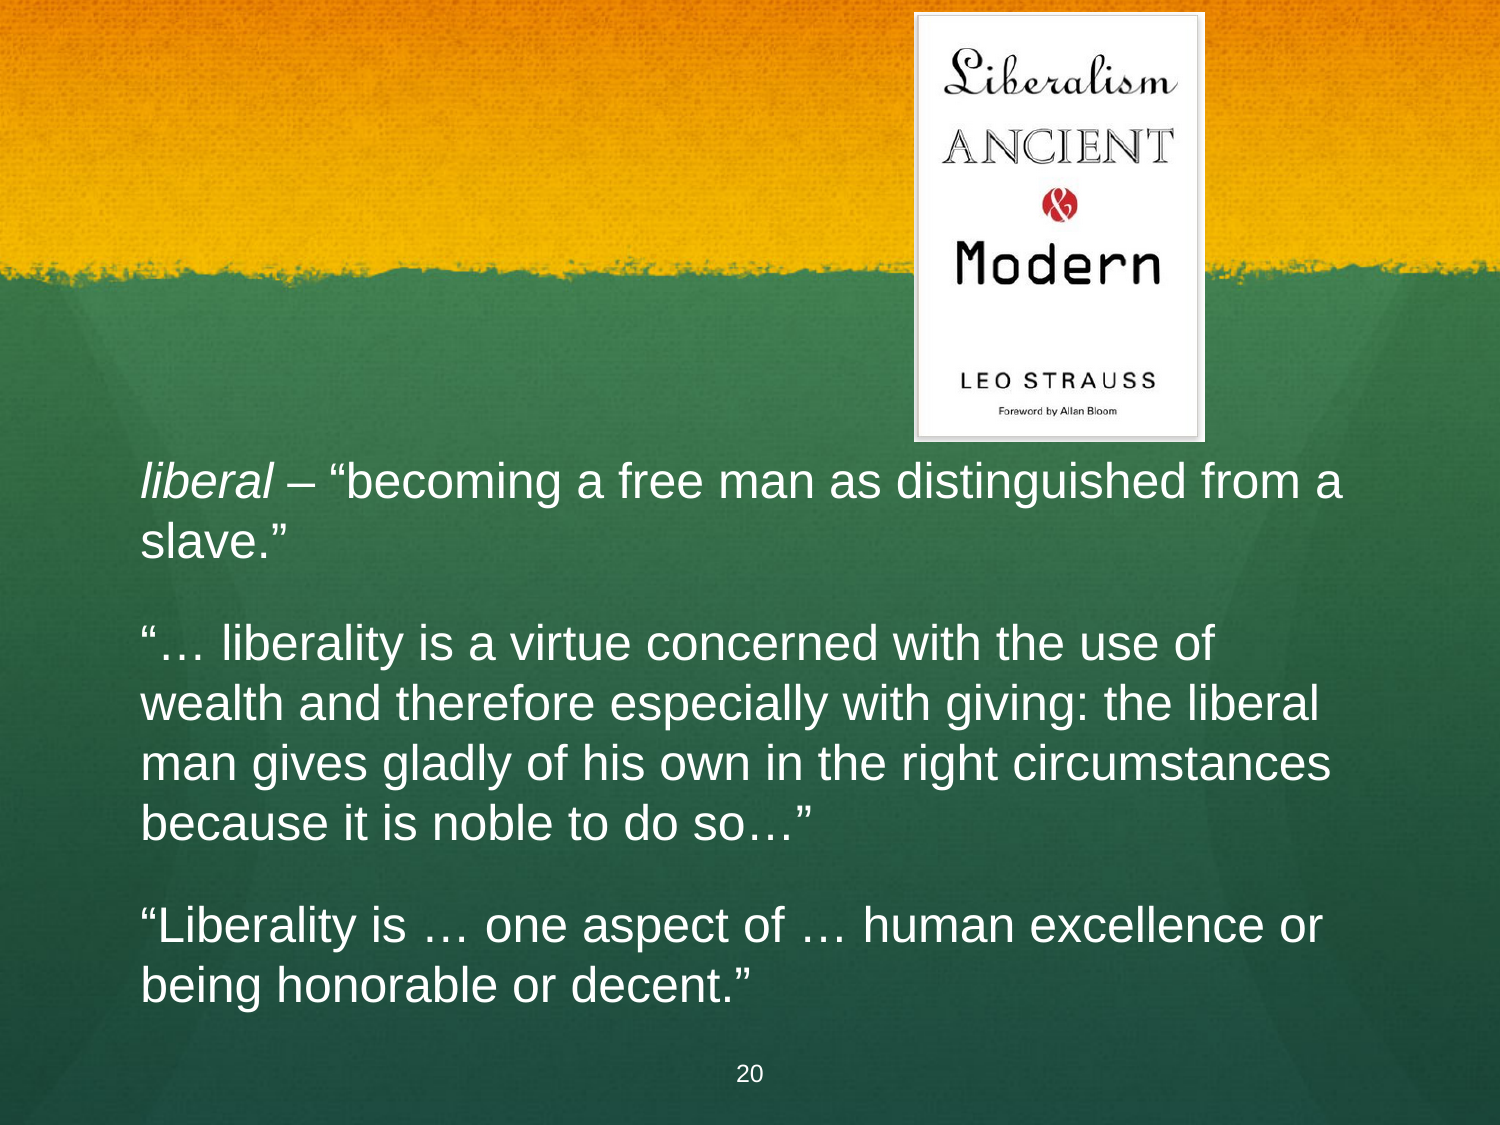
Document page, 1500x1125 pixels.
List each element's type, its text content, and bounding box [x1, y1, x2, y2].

list liberal – “becoming a free man as distinguished from a slave.” “… liberality is a virtue concerned with the use of wealth and therefore especially with giving: the liberal man gives gladly of his own in the right circumstances because it is noble to do so…” “Liberality is … one aspect of … human excellence or being honorable or decent.” [125, 339, 1375, 1026]
slide_number 20 [706, 1042, 794, 1103]
picture [0, 0, 1500, 1125]
